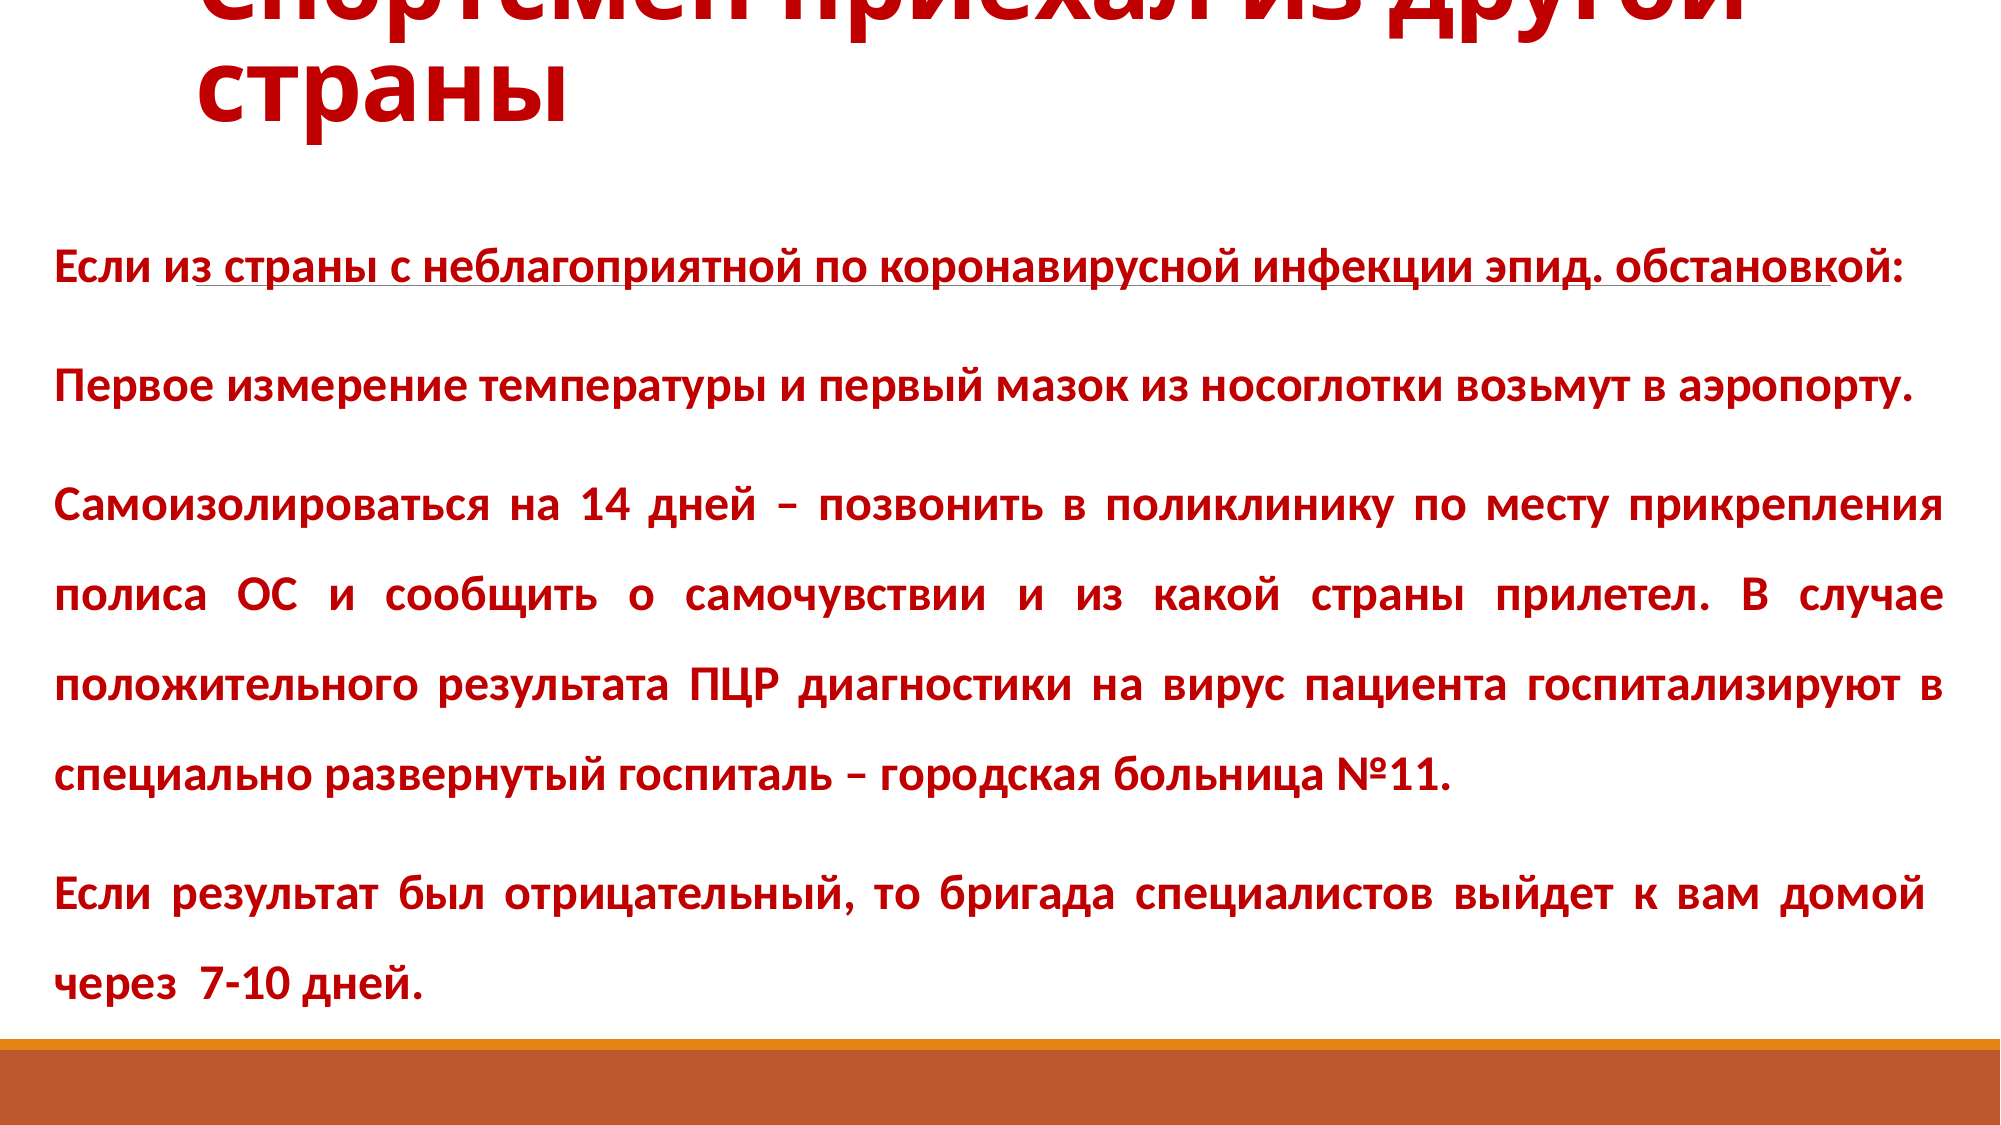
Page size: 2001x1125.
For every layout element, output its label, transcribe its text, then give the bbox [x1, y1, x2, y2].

title Спортсмен приехал из другой страны [180, 0, 1830, 150]
list Если из страны с неблагоприятной по коронавирусной инфекции эпид. обстановкой: Первое измерение температуры и первый мазок из носоглотки возьмут в аэропорту. Самоизолироваться на 14 дней – позвонить в поликлинику по месту прикрепления полиса ОС и сообщить о самочувствии и из какой страны прилетел. В случае положительного результата ПЦР диагностики на вирус пациента госпитализируют в специально развернутый госпиталь – городская больница №11. Если результат был отрицательный, то бригада специалистов выйдет к вам домой через 7-10 дней. [39, 194, 1946, 855]
